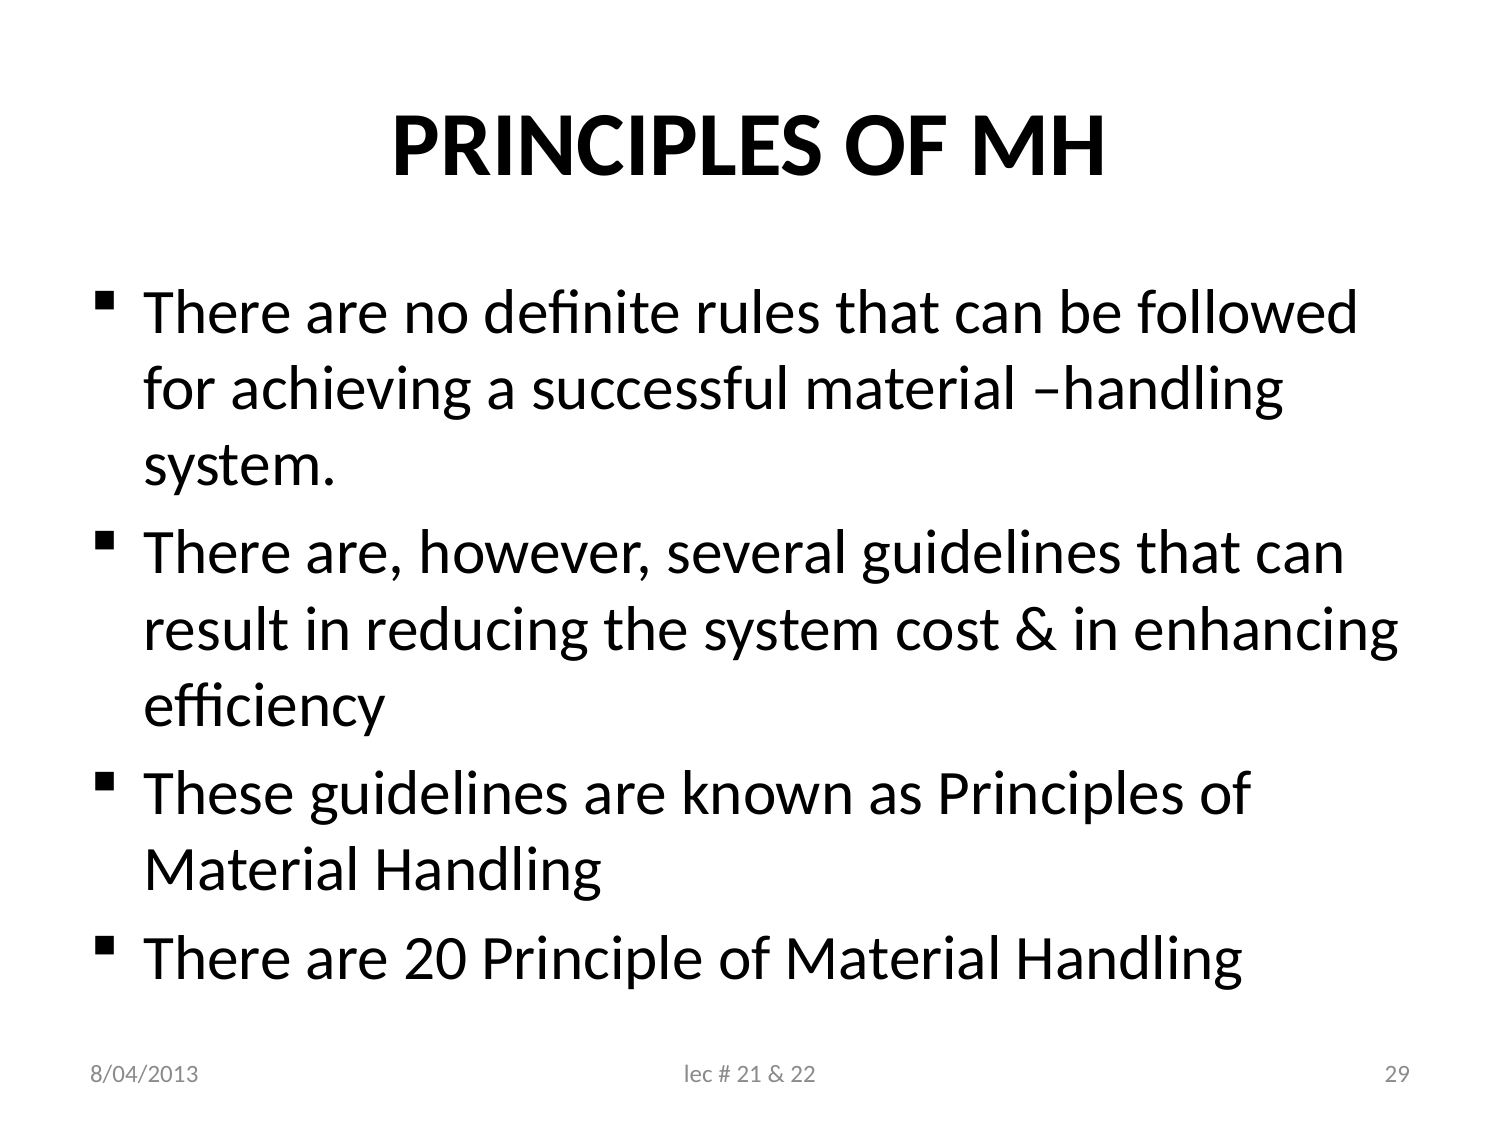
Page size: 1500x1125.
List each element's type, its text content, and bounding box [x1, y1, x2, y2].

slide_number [75, 1042, 425, 1103]
list There are no definite rules that can be followed for achieving a successful material –handling system. There are, however, several guidelines that can result in reducing the system cost & in enhancing efficiency These guidelines are known as Principles of Material Handling There are 20 Principle of Material Handling [75, 262, 1425, 1005]
title PRINCIPLES OF MH [75, 45, 1425, 233]
slide_number 29 [1074, 1042, 1425, 1103]
footer lec # 21 & 22 [512, 1042, 988, 1103]
